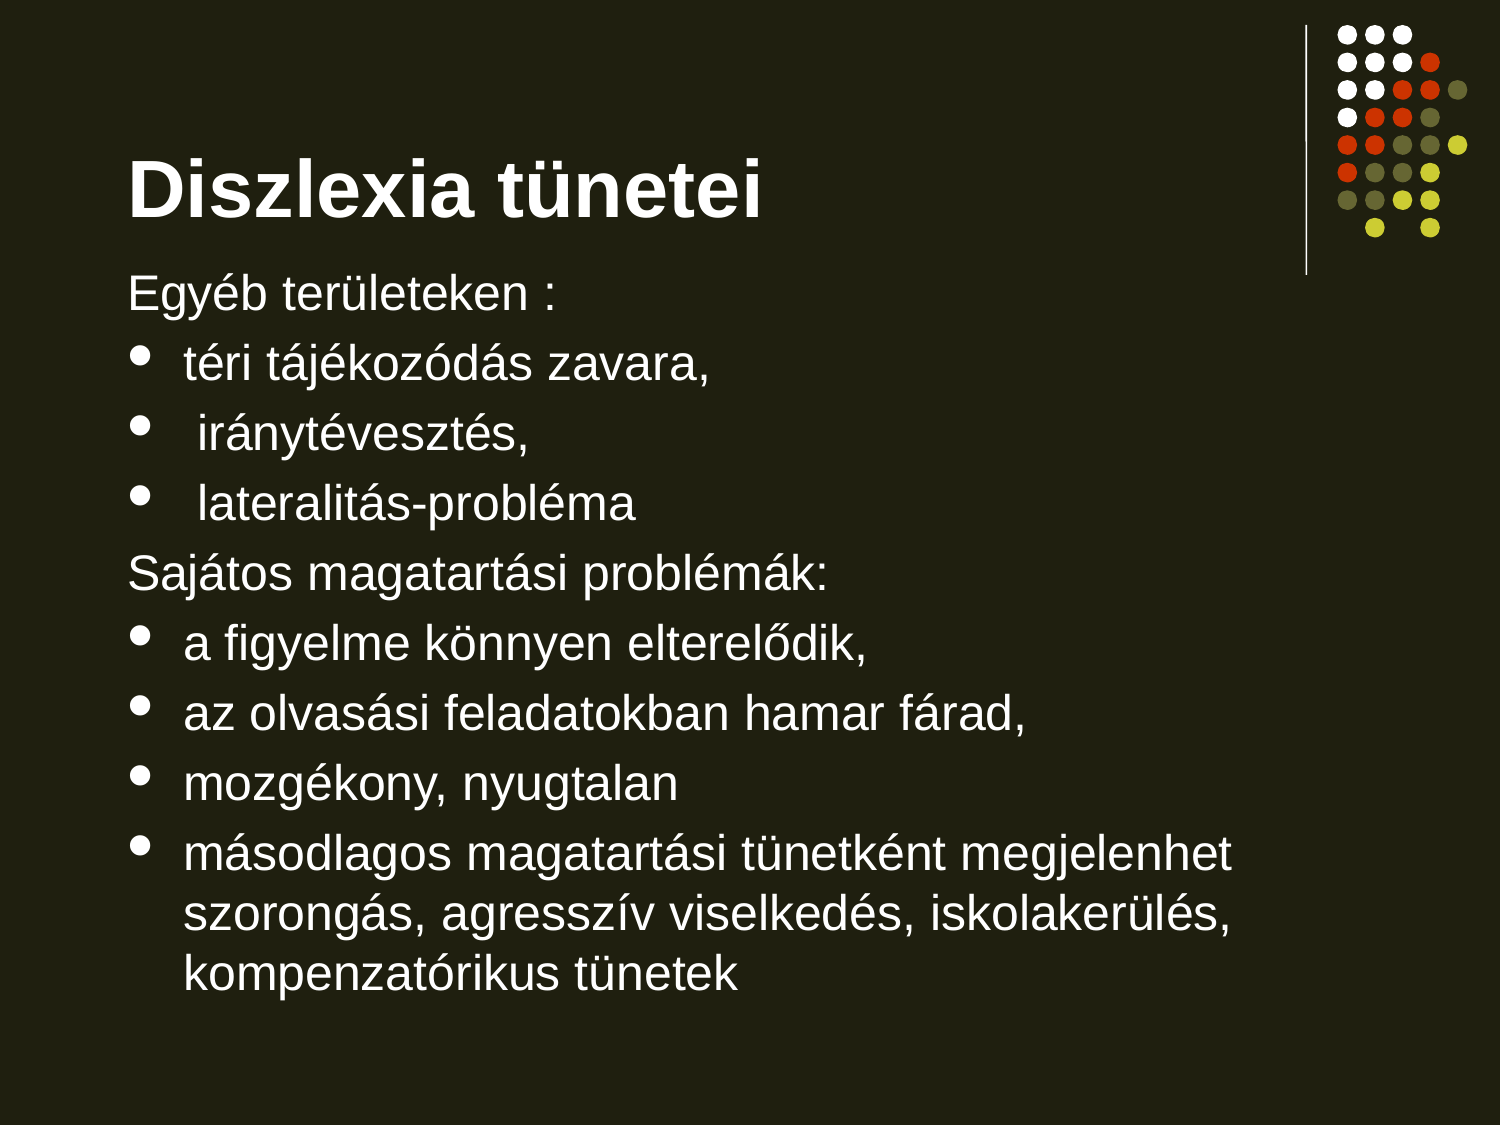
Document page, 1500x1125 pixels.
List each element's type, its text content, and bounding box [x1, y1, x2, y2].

title Diszlexia tünetei [112, 30, 1193, 242]
list Egyéb területeken : téri tájékozódás zavara, iránytévesztés, lateralitás-probléma Sajátos magatartási problémák: a figyelme könnyen elterelődik, az olvasási feladatokban hamar fárad, mozgékony, nyugtalan másodlagos magatartási tünetként megjelenhet szorongás, agresszív viselkedés, iskolakerülés, kompenzatórikus tünetek [112, 252, 1497, 1125]
